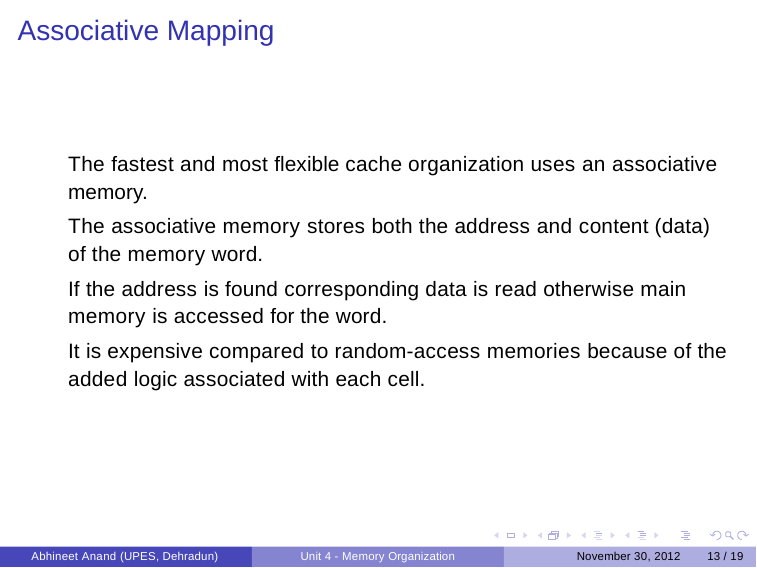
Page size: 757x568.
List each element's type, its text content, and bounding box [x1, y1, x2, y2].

text_box [0, 546, 251, 567]
slide_number 13 / 19 [703, 547, 746, 568]
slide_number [574, 547, 683, 568]
text_box [503, 546, 756, 567]
text_box Unit 4 - Memory Organization [298, 547, 458, 563]
title Associative Mapping [15, 10, 280, 108]
text_box [251, 546, 503, 567]
list The fastest and most flexible cache organization uses an associative memory. The associative memory stores both the address and content (data) of the memory word. If the address is found corresponding data is read otherwise main memory is accessed for the word. It is expensive compared to random-access memories because of the added logic associated with each cell. [20, 123, 736, 463]
footer Abhineet Anand (UPES, Dehradun) [29, 547, 223, 568]
